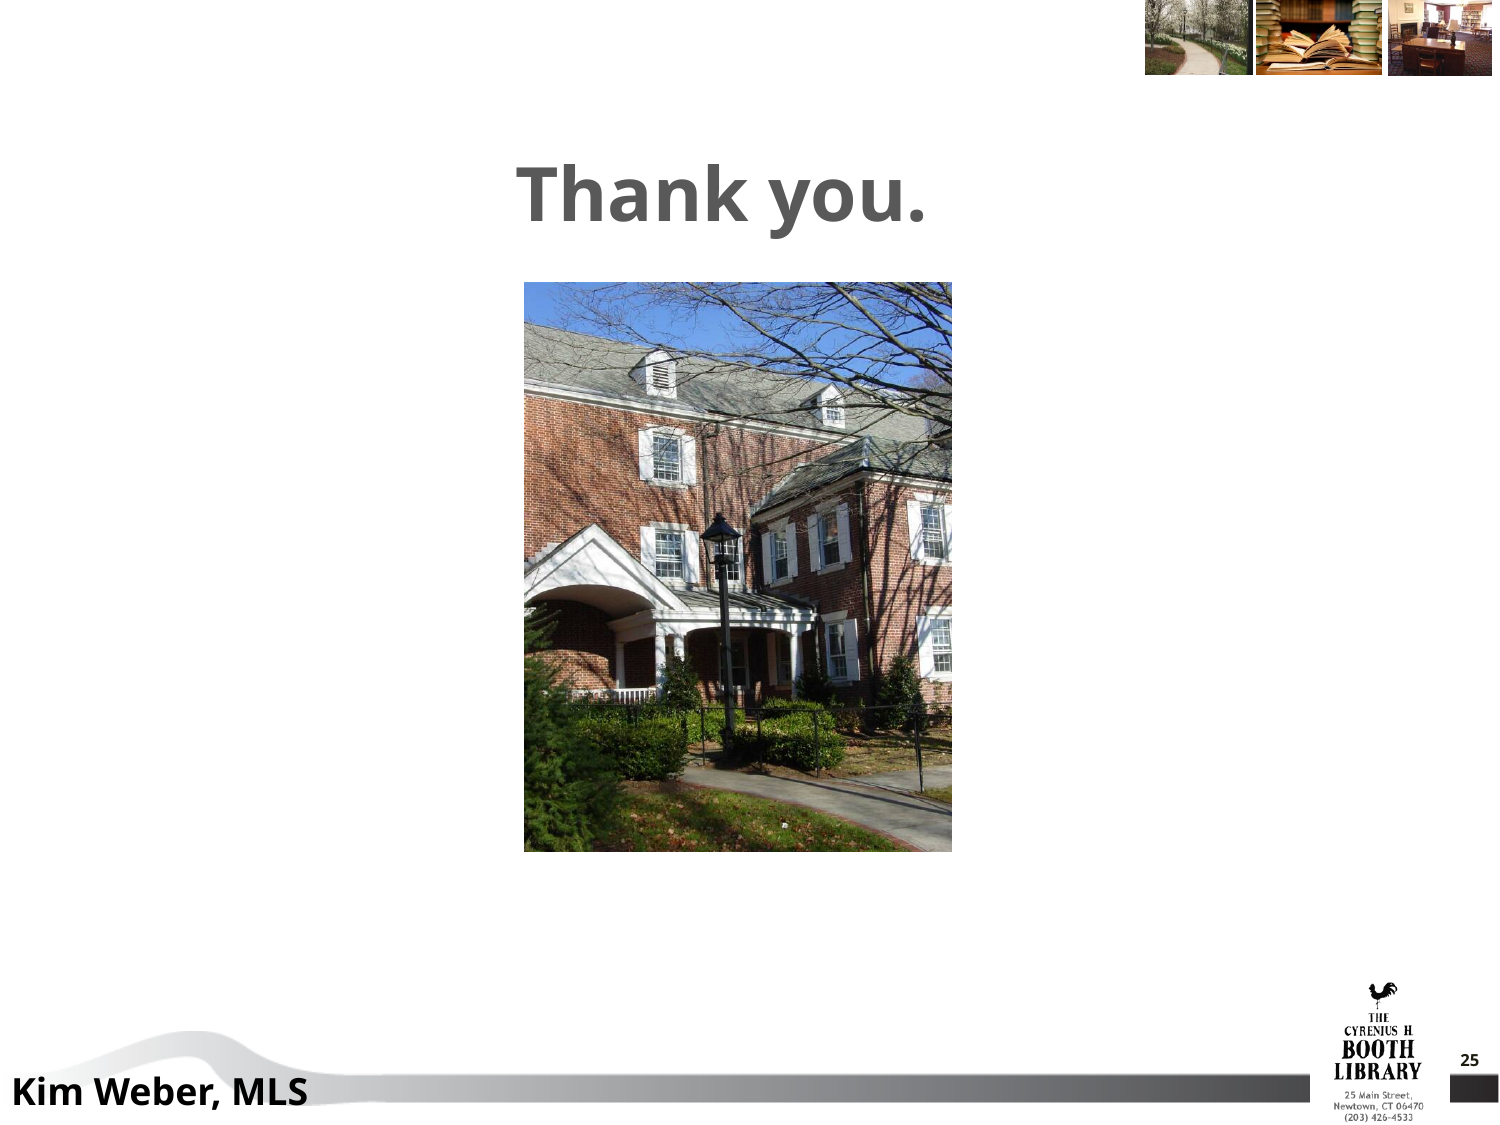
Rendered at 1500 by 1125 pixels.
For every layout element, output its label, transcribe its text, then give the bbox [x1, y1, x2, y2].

picture [1388, 0, 1492, 76]
picture [0, 971, 1500, 1125]
picture [1256, 0, 1382, 75]
list Thank you. [46, 138, 1397, 882]
picture [524, 282, 952, 853]
picture [1145, 0, 1253, 75]
